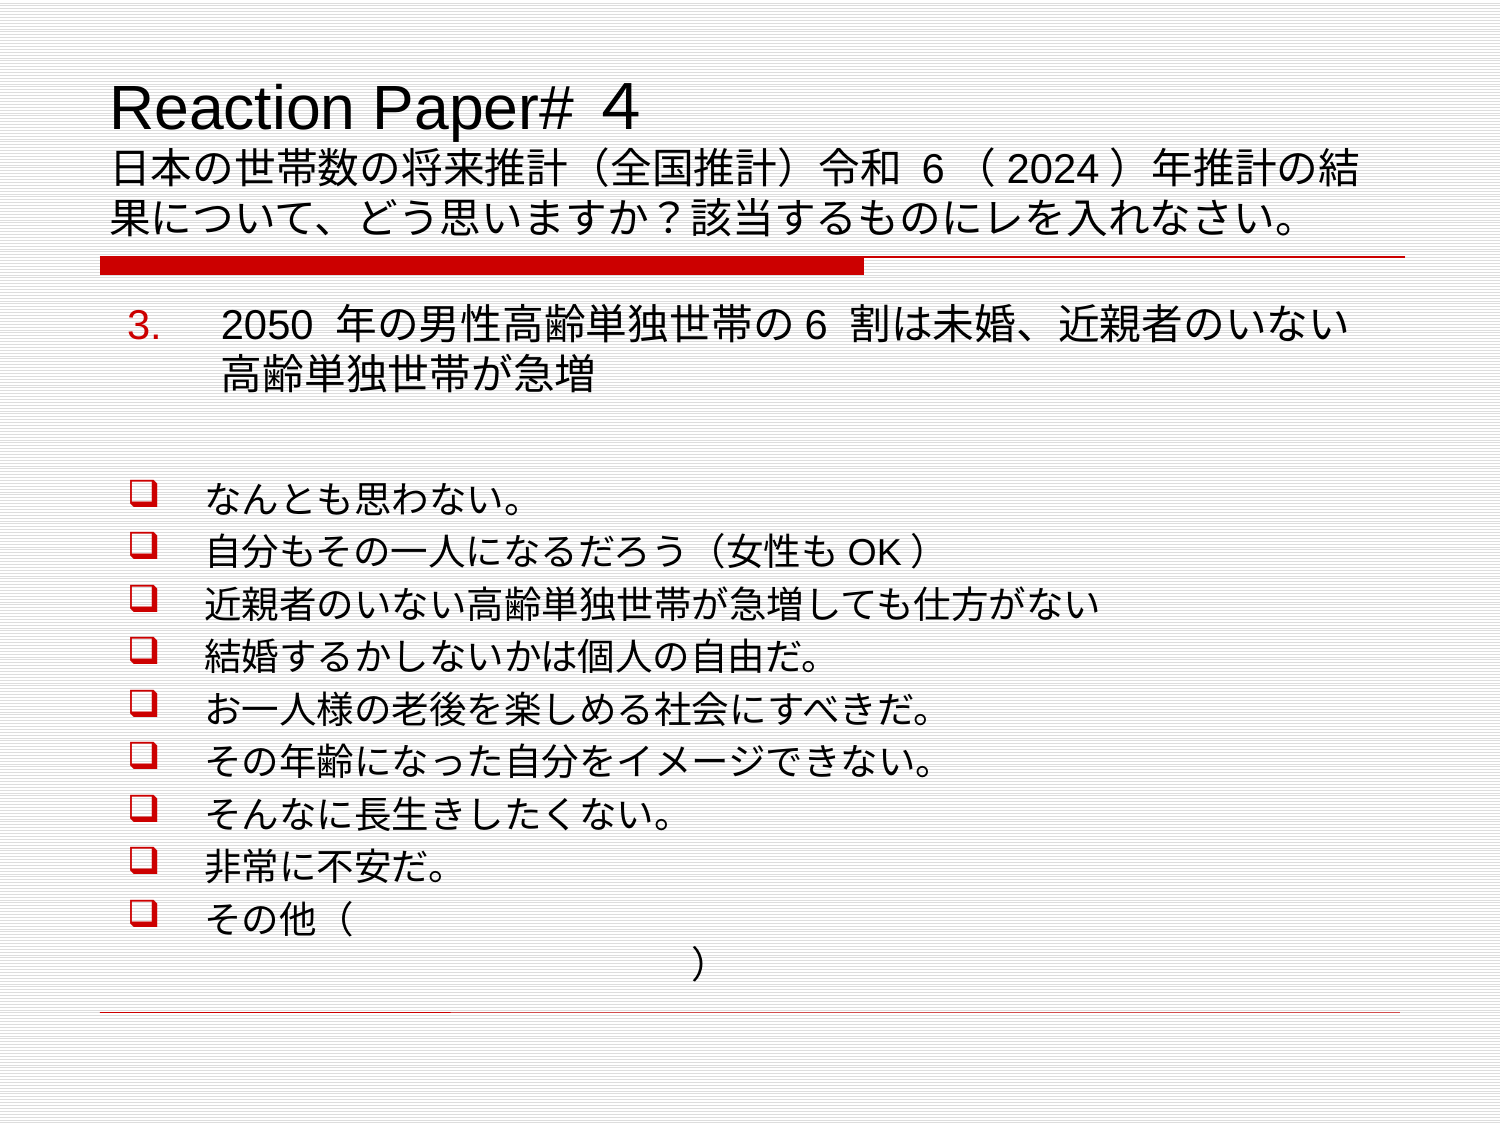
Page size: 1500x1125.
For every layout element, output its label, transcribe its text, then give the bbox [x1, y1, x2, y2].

list 2050 年の男性高齢単独世帯の6 割は未婚、近親者のいない高齢単独世帯が急増 なんとも思わない。 自分もその一人になるだろう（女性もOK） 近親者のいない高齢単独世帯が急増しても仕方がない 結婚するかしないかは個人の自由だ。 お一人様の老後を楽しめる社会にすべきだ。 その年齢になった自分をイメージできない。 そんなに長生きしたくない。 非常に不安だ。 その他（ ） [111, 290, 1389, 1012]
title Reaction Paper#４ 日本の世帯数の将来推計（全国推計）令和 6（2024）年推計の結果について、どう思いますか？該当するものにレを入れなさい。 [93, 66, 1407, 250]
